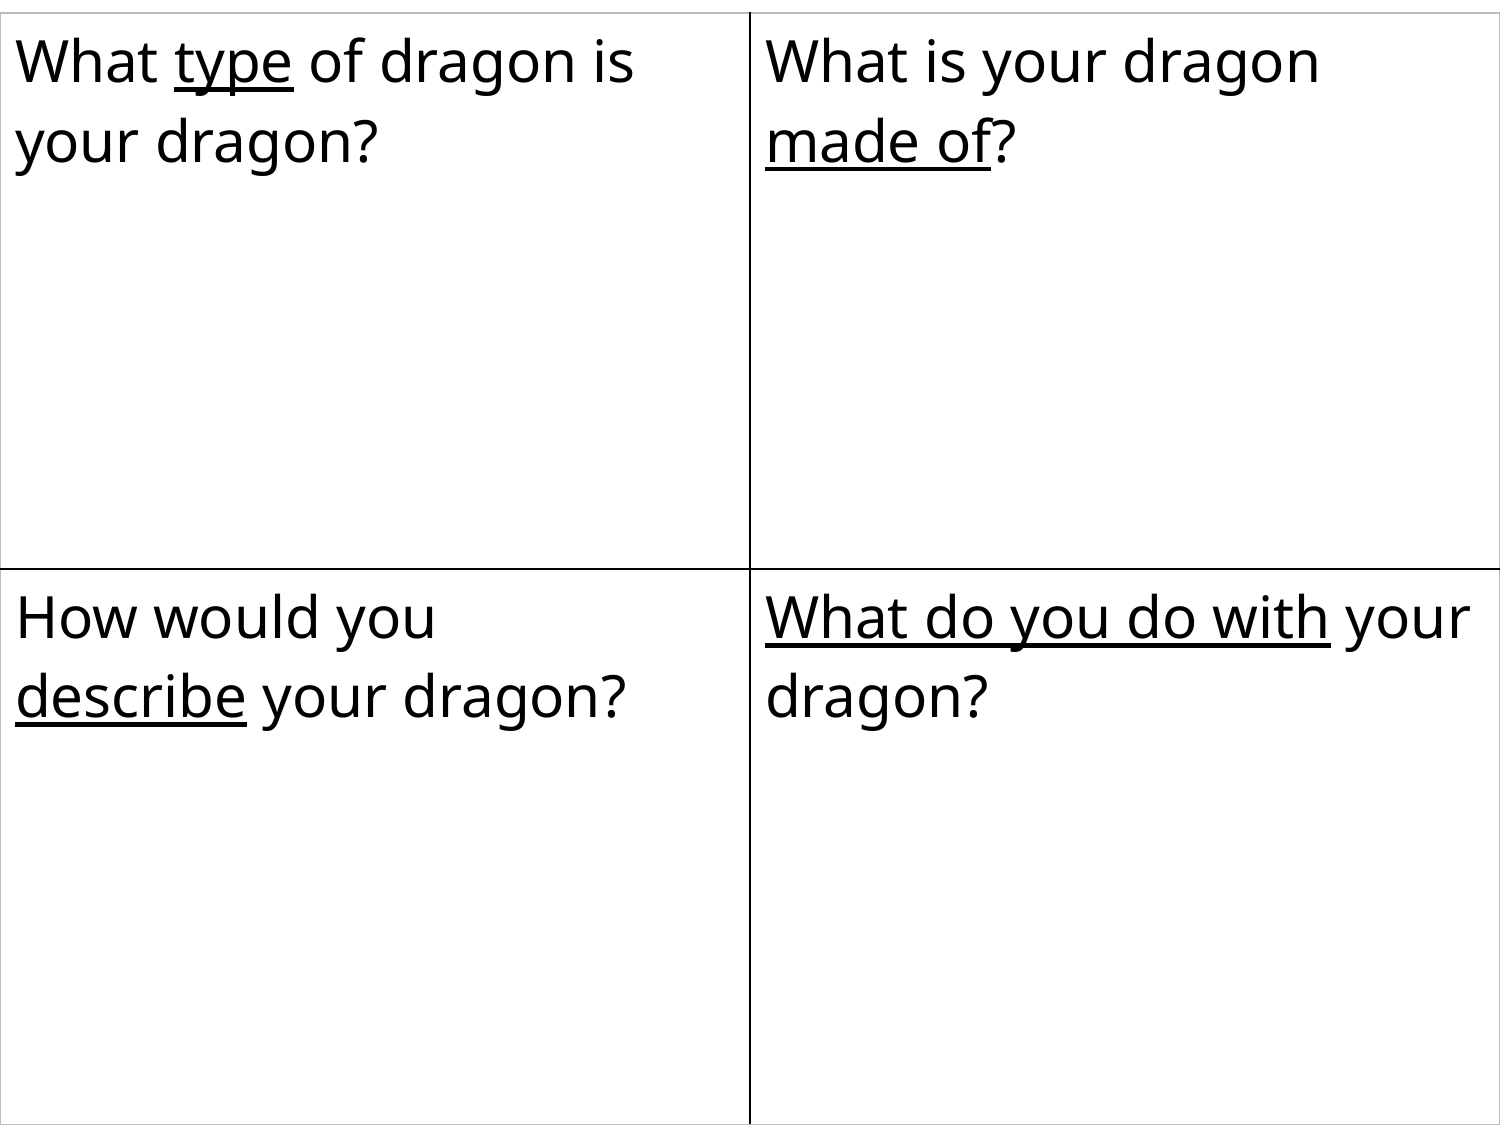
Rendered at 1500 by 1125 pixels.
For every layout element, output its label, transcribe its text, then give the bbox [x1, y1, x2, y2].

table_cell What do you do with your dragon? [751, 570, 1499, 1124]
table_header What is your dragon made of? [751, 14, 1499, 568]
table_cell How would you describe your dragon? [1, 570, 749, 1124]
table_header What type of dragon is your dragon? [1, 14, 749, 568]
